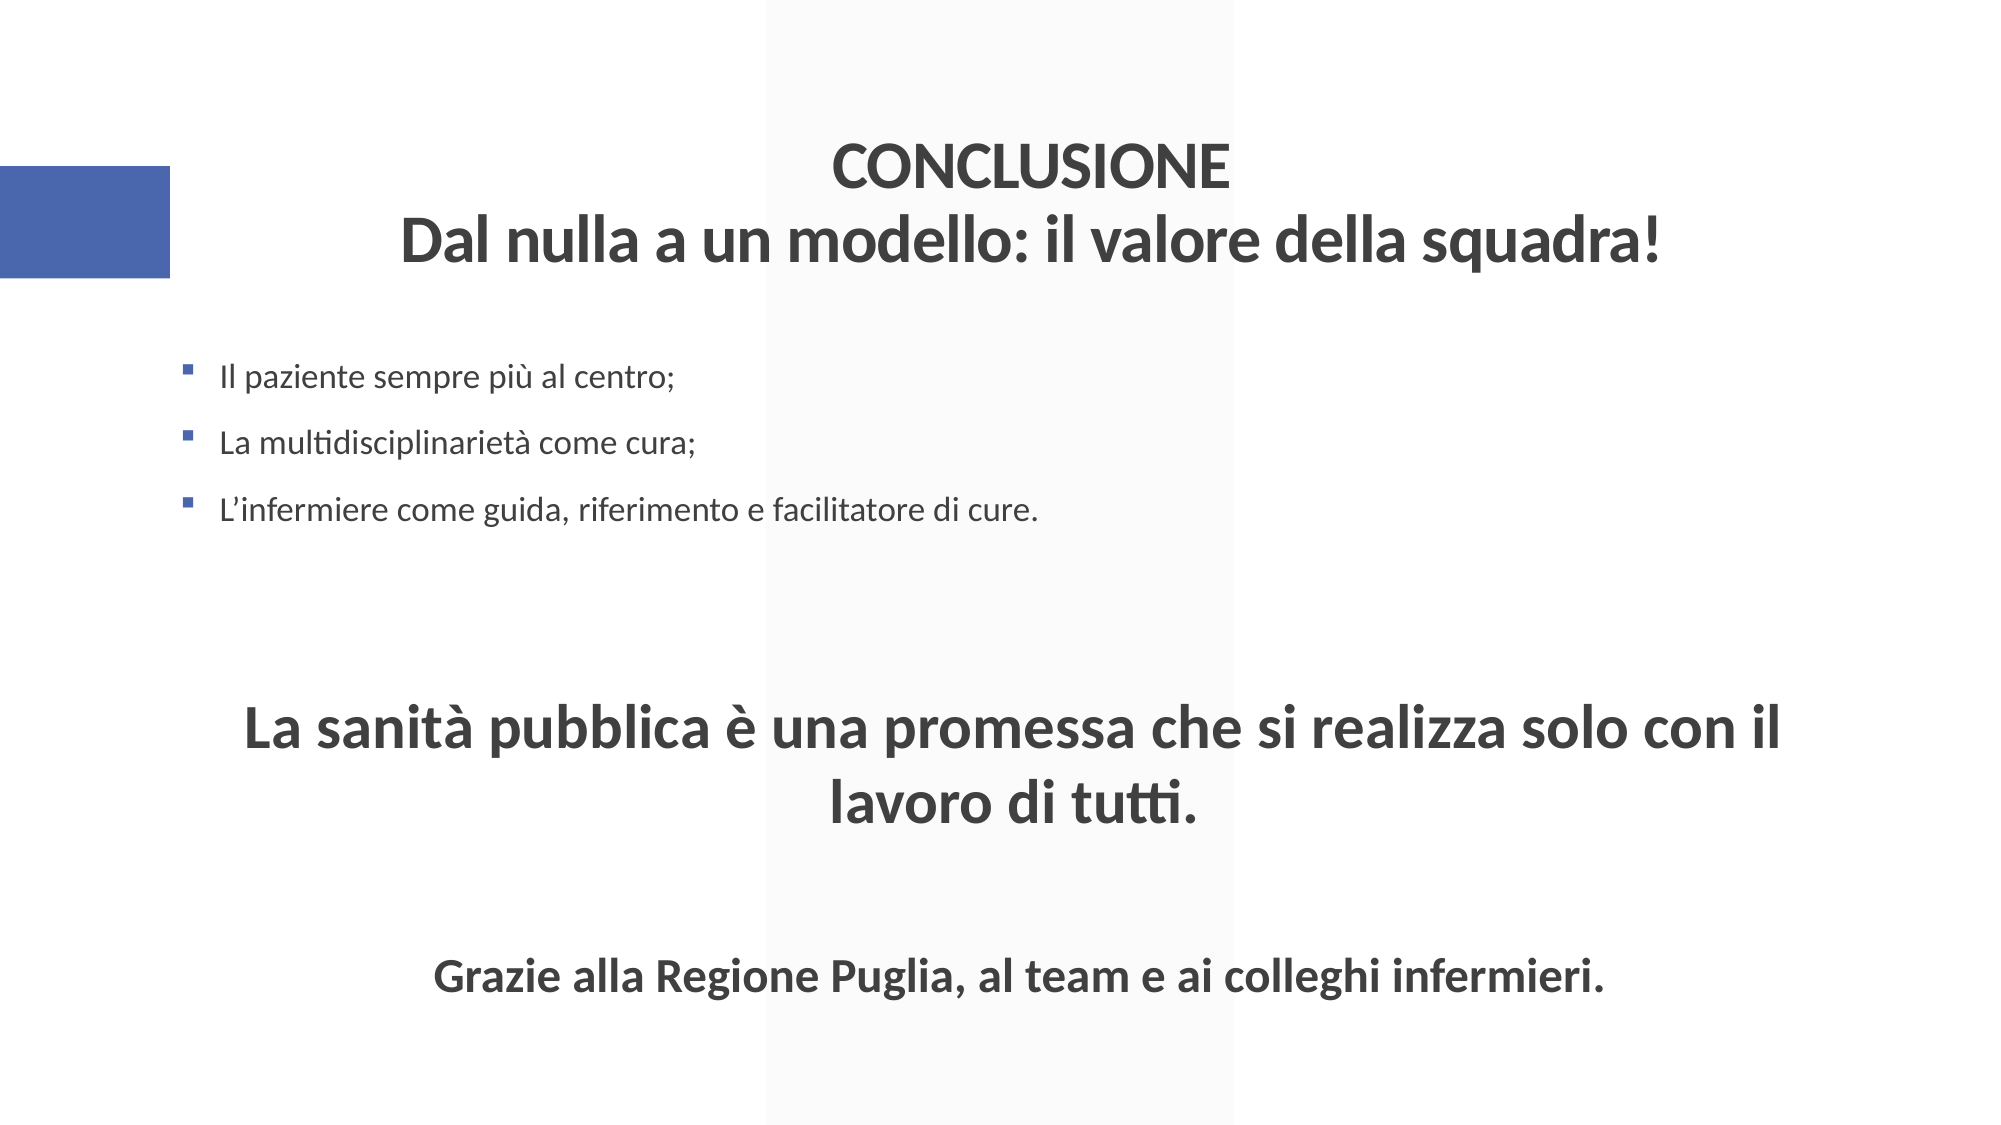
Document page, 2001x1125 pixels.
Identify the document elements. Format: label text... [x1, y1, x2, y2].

title CONCLUSIONE Dal nulla a un modello: il valore della squadra! [155, 121, 1924, 285]
list Il paziente sempre più al centro; La multidisciplinarietà come cura; L’infermiere come guida, riferimento e facilitatore di cure. La sanità pubblica è una promessa che si realizza solo con il lavoro di tutti. Grazie alla Regione Puglia, al team e ai colleghi infermieri. [180, 345, 1850, 1015]
